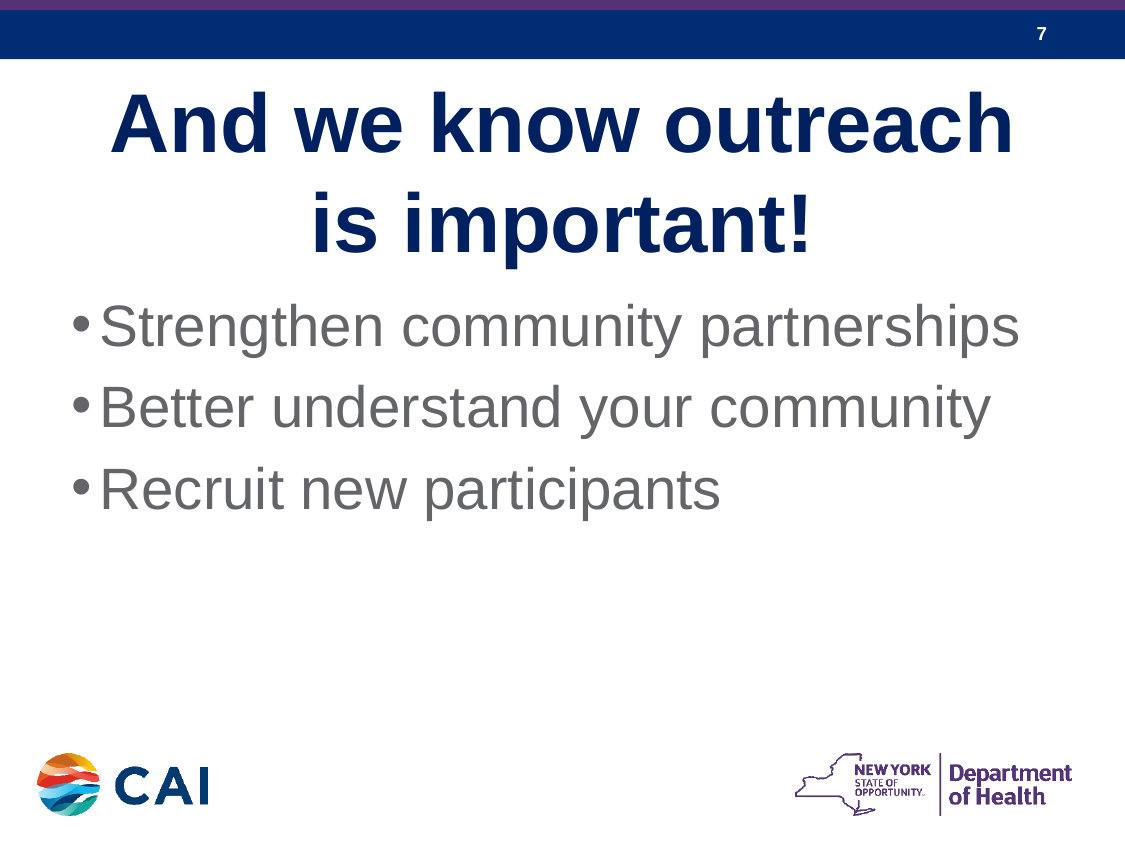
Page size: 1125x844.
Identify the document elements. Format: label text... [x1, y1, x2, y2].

title And we know outreach is important! [56, 118, 1069, 221]
picture [795, 753, 1072, 816]
picture [37, 753, 208, 816]
list Strengthen community partnerships Better understand your community Recruit new participants [56, 280, 1069, 754]
